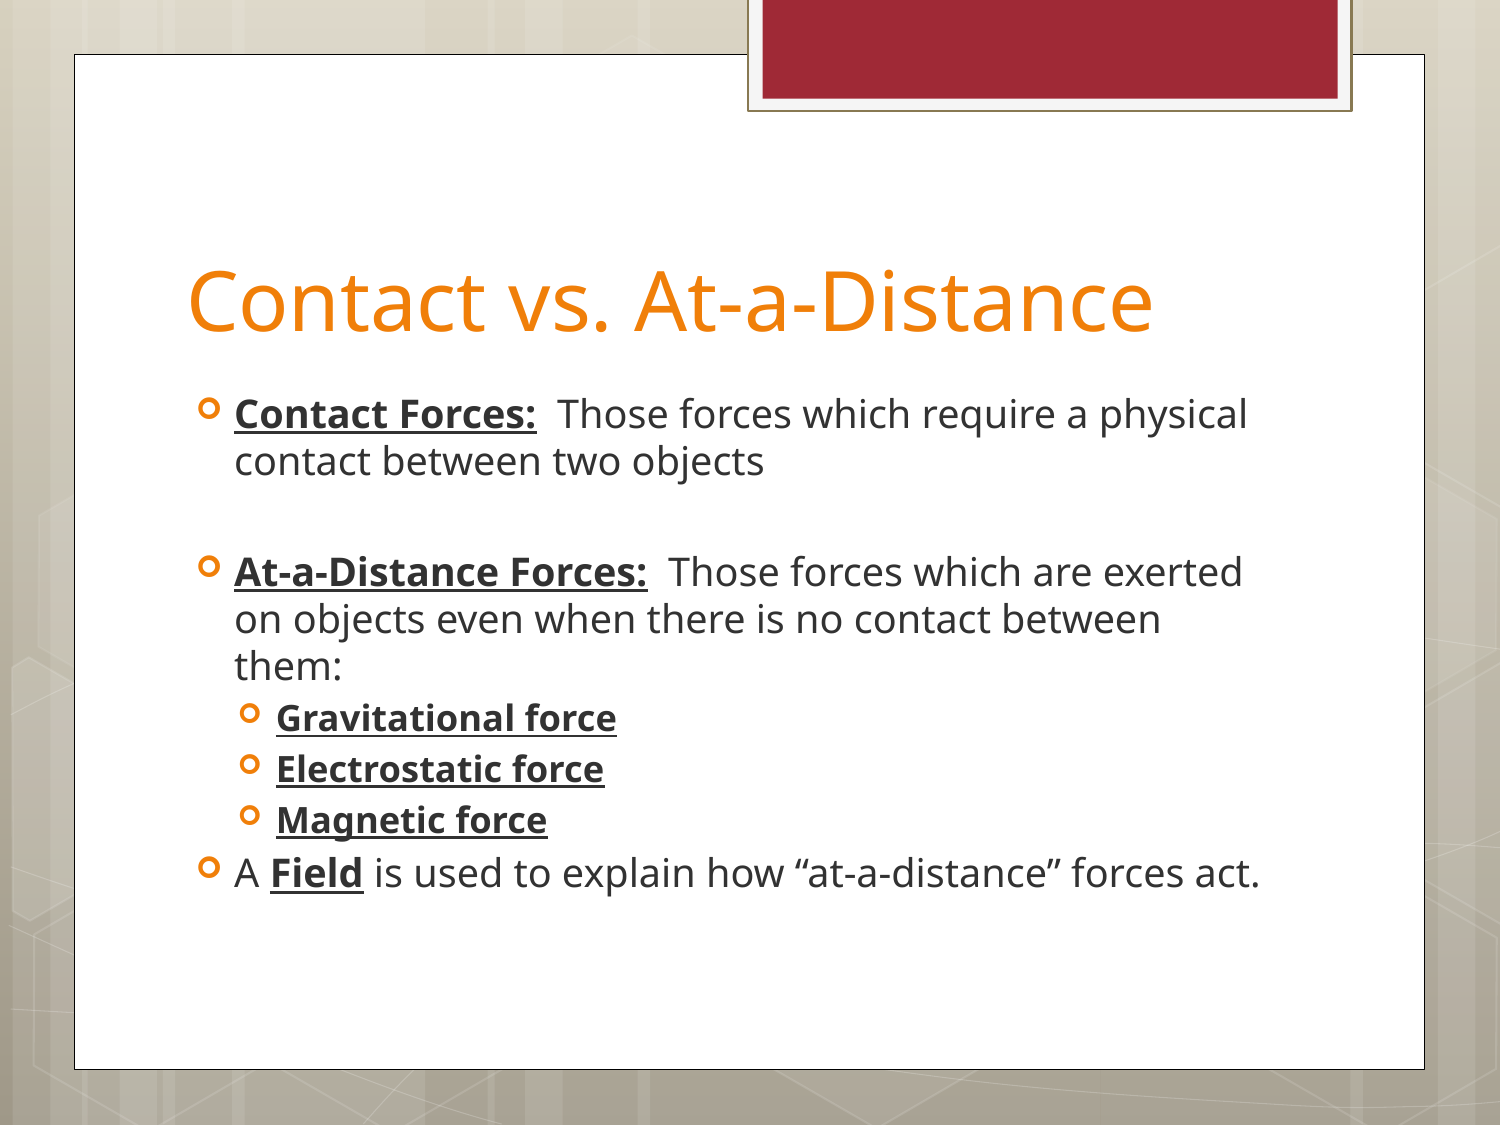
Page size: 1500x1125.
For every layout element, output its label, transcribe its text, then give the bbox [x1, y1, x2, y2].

title Contact vs. At-a-Distance [171, 168, 1324, 357]
list Contact Forces: Those forces which require a physical contact between two objects At-a-Distance Forces: Those forces which are exerted on objects even when there is no contact between them: Gravitational force Electrostatic force Magnetic force A Field is used to explain how “at-a-distance” forces act. [171, 381, 1283, 957]
